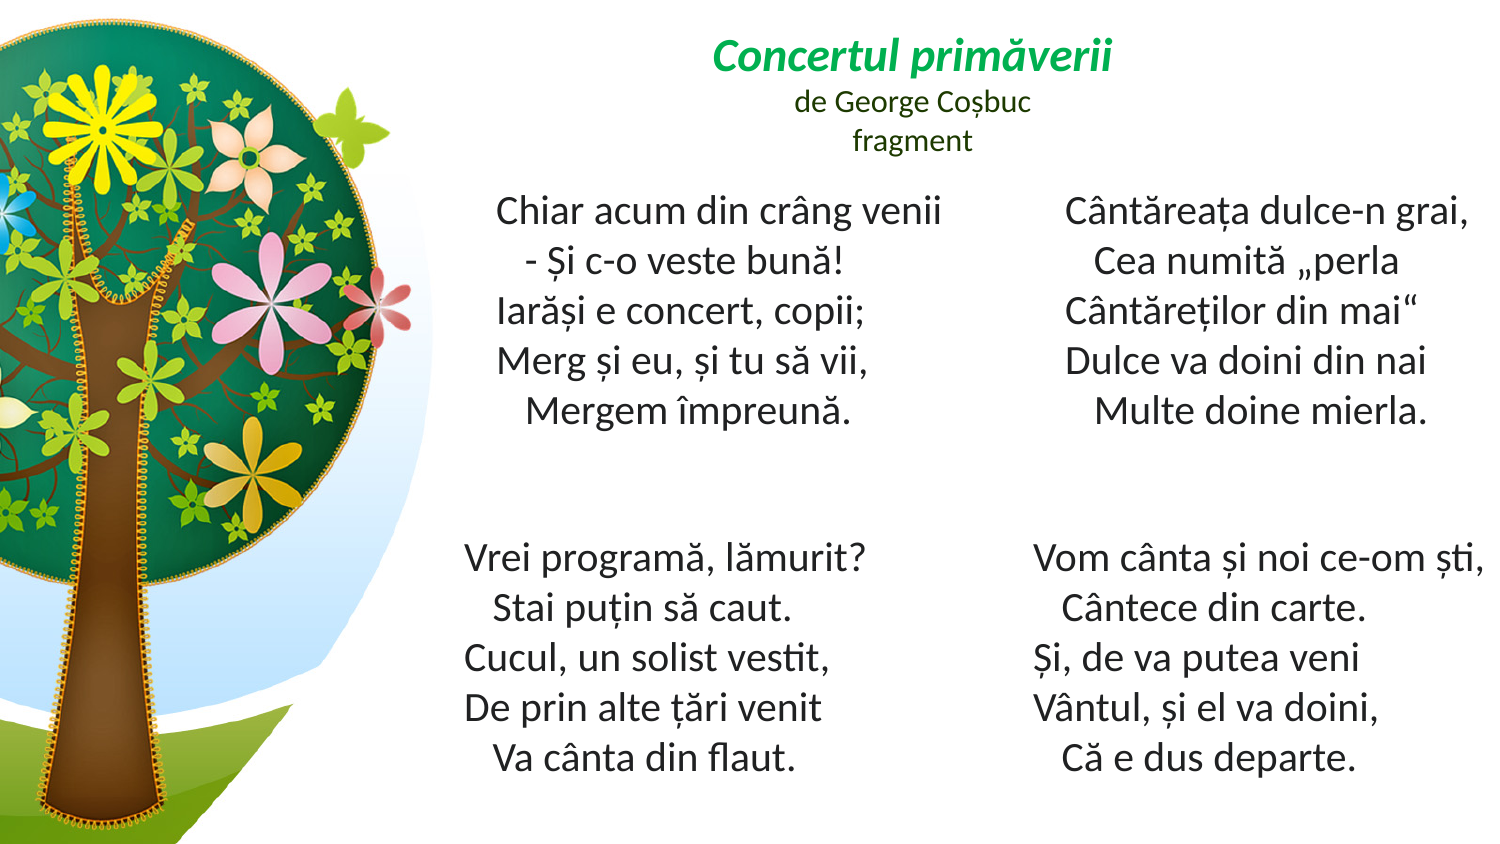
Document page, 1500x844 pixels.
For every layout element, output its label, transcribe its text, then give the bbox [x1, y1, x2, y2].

text_box Vrei programă, lămurit? Stai puțin să caut. Cucul, un solist vestit, De prin alte țări venit Va cânta din flaut. [449, 522, 901, 787]
picture [0, 0, 1500, 844]
text_box Cântăreața dulce-n grai, Cea numită „perla Cântăreților din mai“ Dulce va doini din nai Multe doine mierla. [1050, 175, 1500, 440]
text_box Vom cânta și noi ce-om ști, Cântece din carte. Și, de va putea veni Vântul, și el va doini, Că e dus departe. [1018, 522, 1500, 787]
text_box Concertul primăverii de George Coșbuc fragment [549, 15, 1277, 166]
text_box Chiar acum din crâng venii - Și c-o veste bună! Iarăși e concert, copii; Merg și eu, și tu să vii, Mergem împreună. [481, 175, 1019, 440]
